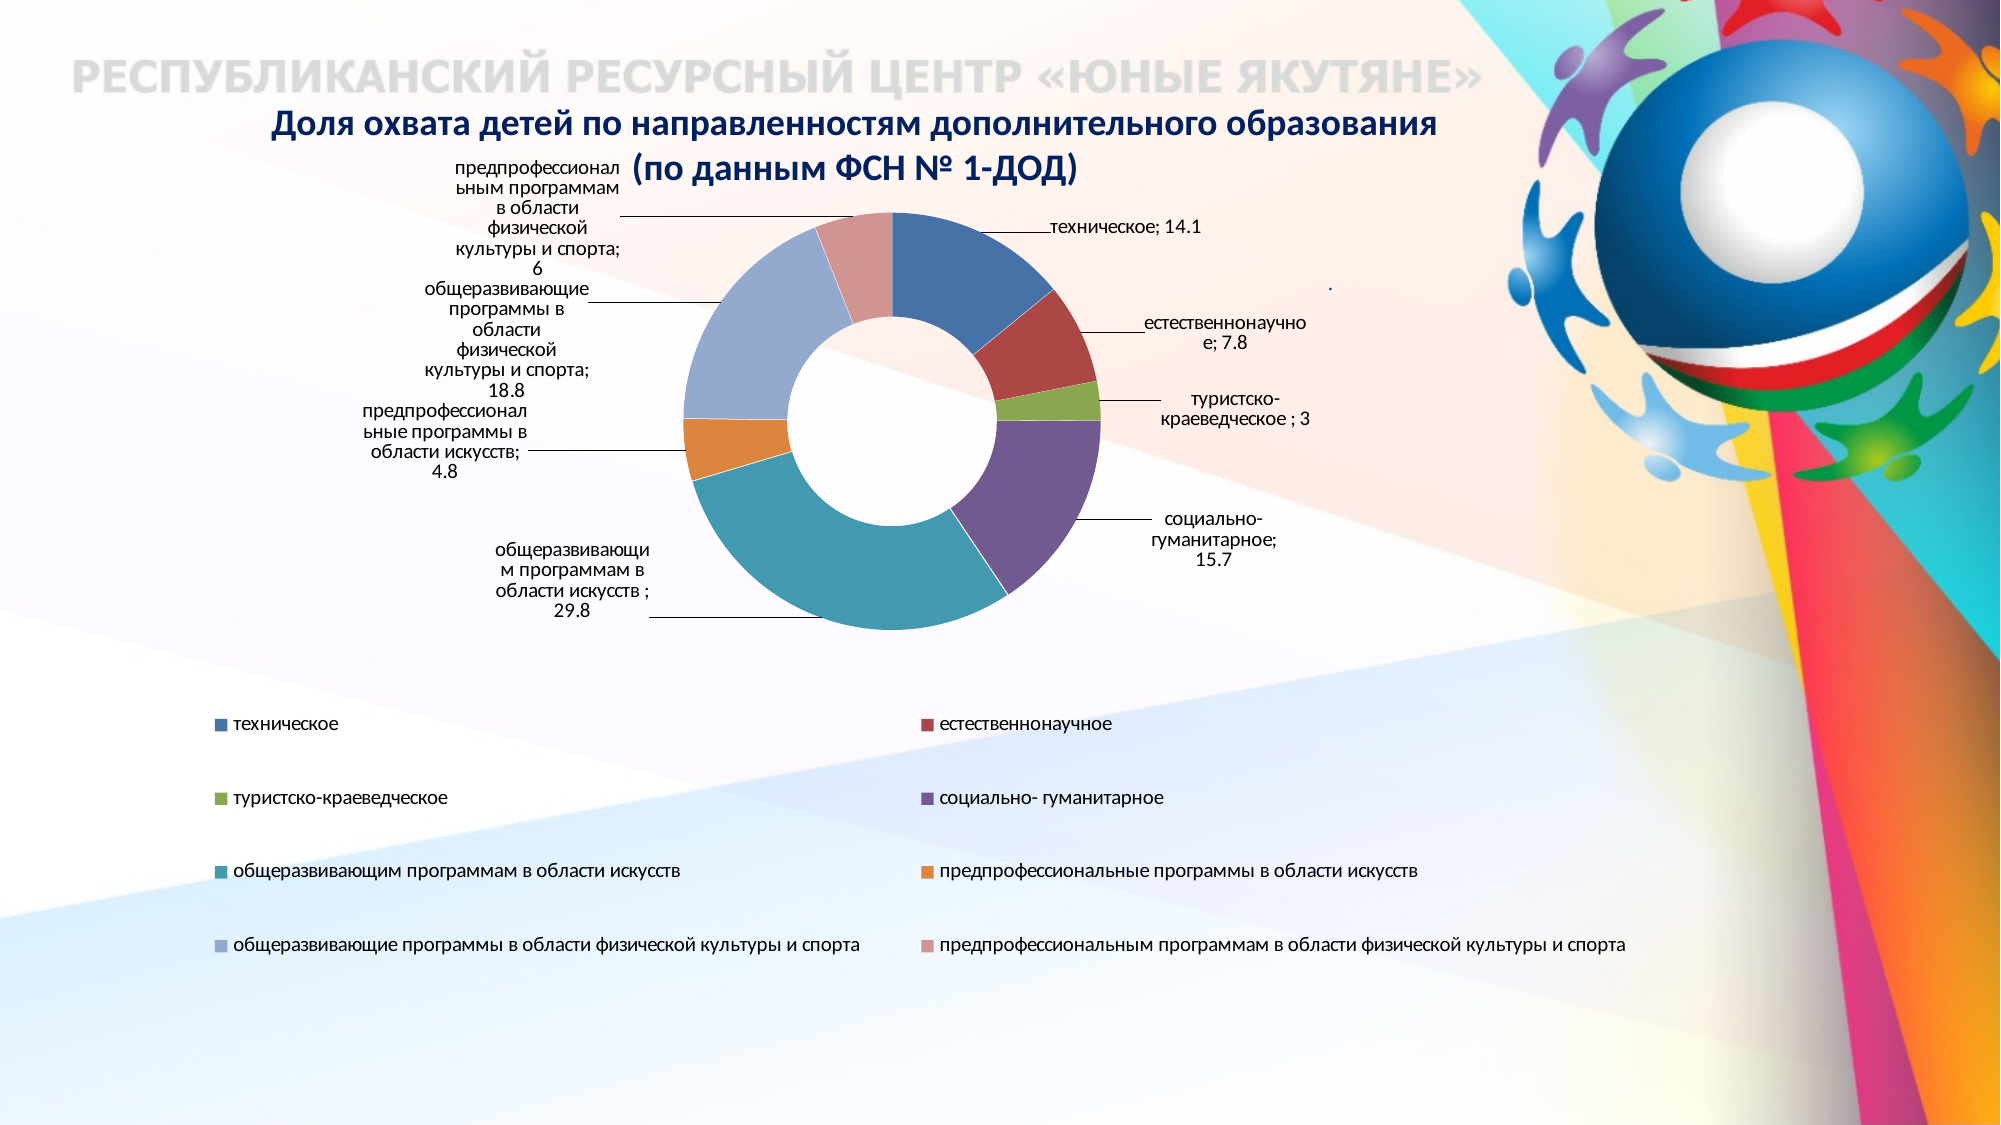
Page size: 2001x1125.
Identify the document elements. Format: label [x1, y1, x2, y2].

picture [0, 0, 2000, 1125]
chart [66, 90, 1711, 1110]
